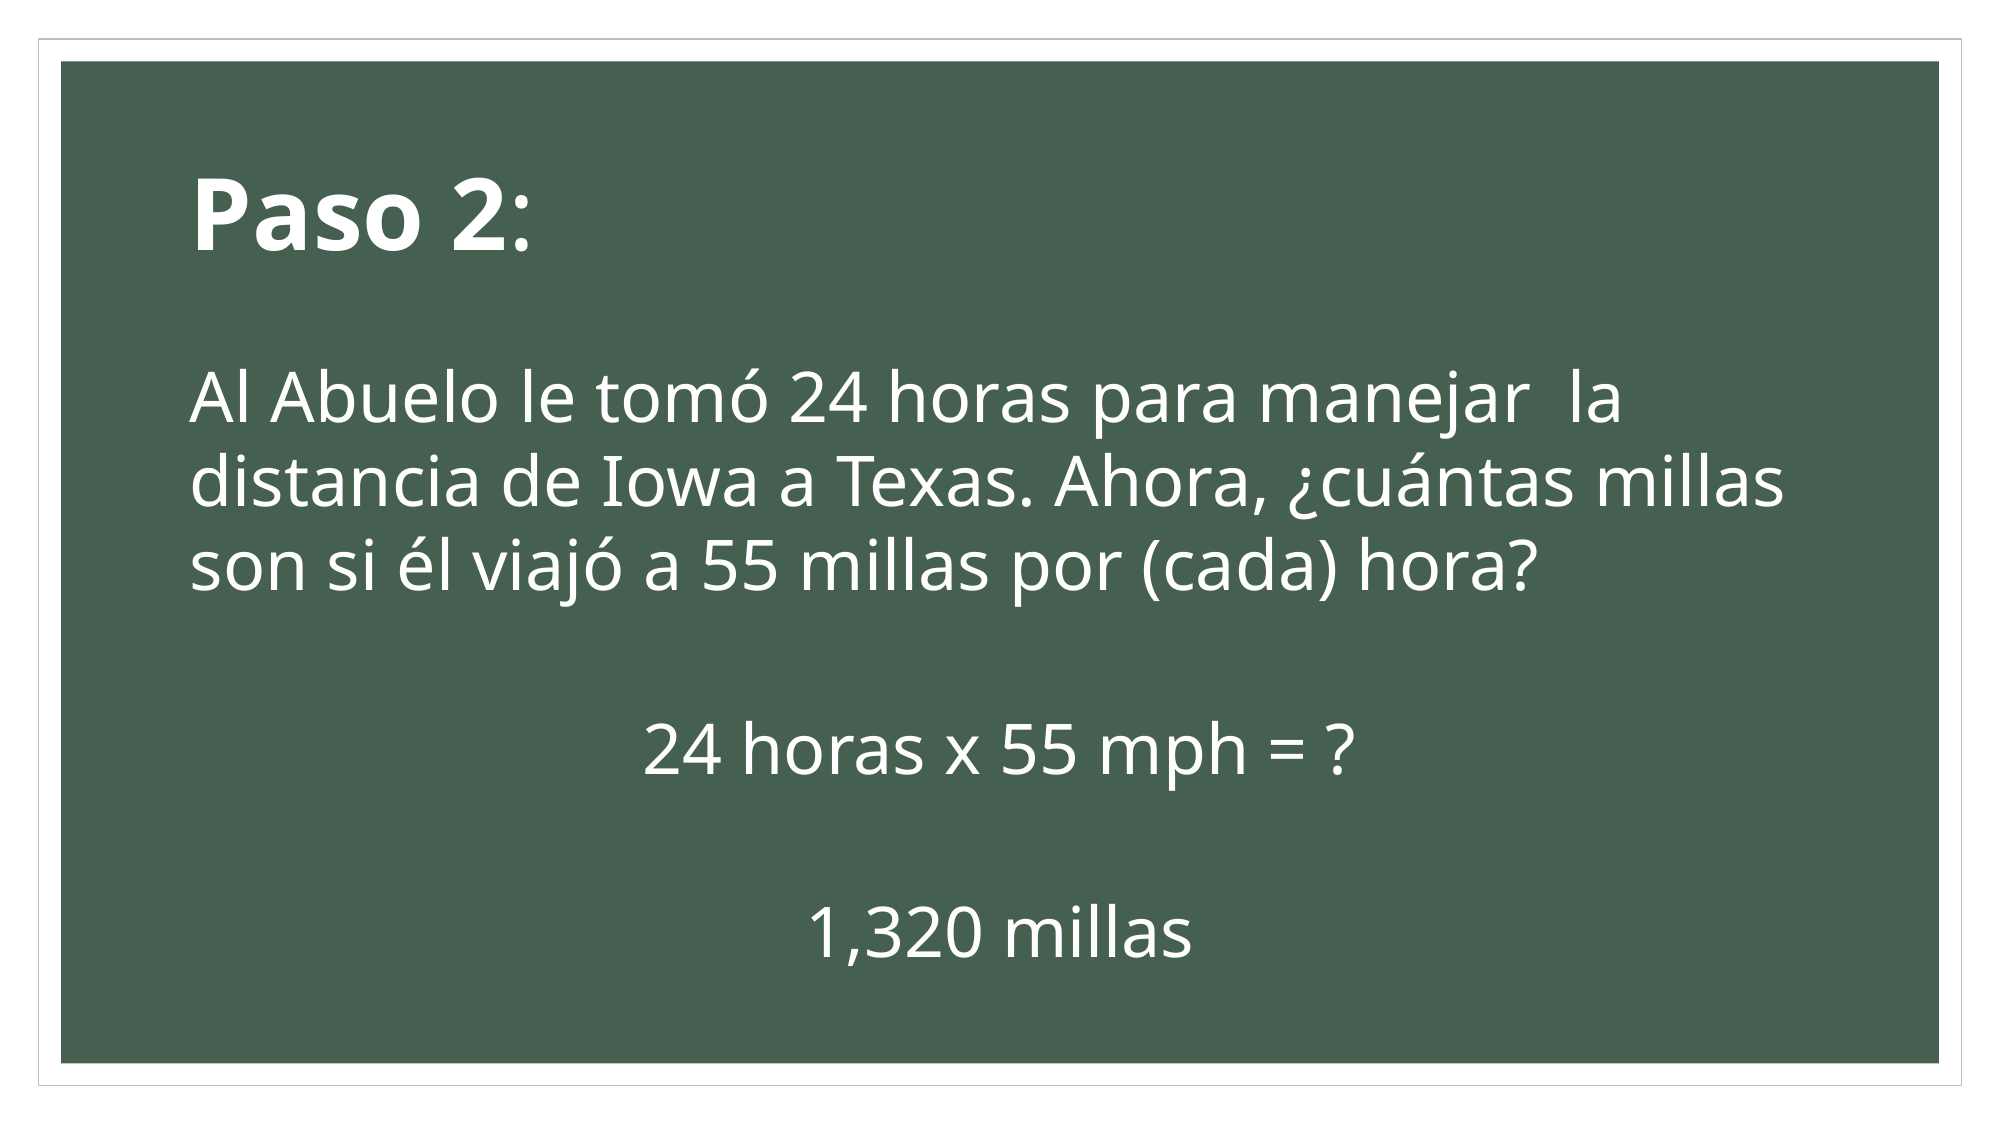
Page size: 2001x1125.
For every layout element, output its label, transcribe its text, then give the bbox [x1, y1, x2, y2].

list Al Abuelo le tomó 24 horas para manejar la distancia de Iowa a Texas. Ahora, ¿cuántas millas son si él viajó a 55 millas por (cada) hora? 24 horas x 55 mph = ? 1,320 millas [174, 345, 1825, 990]
title Paso 2: [174, 105, 1825, 331]
